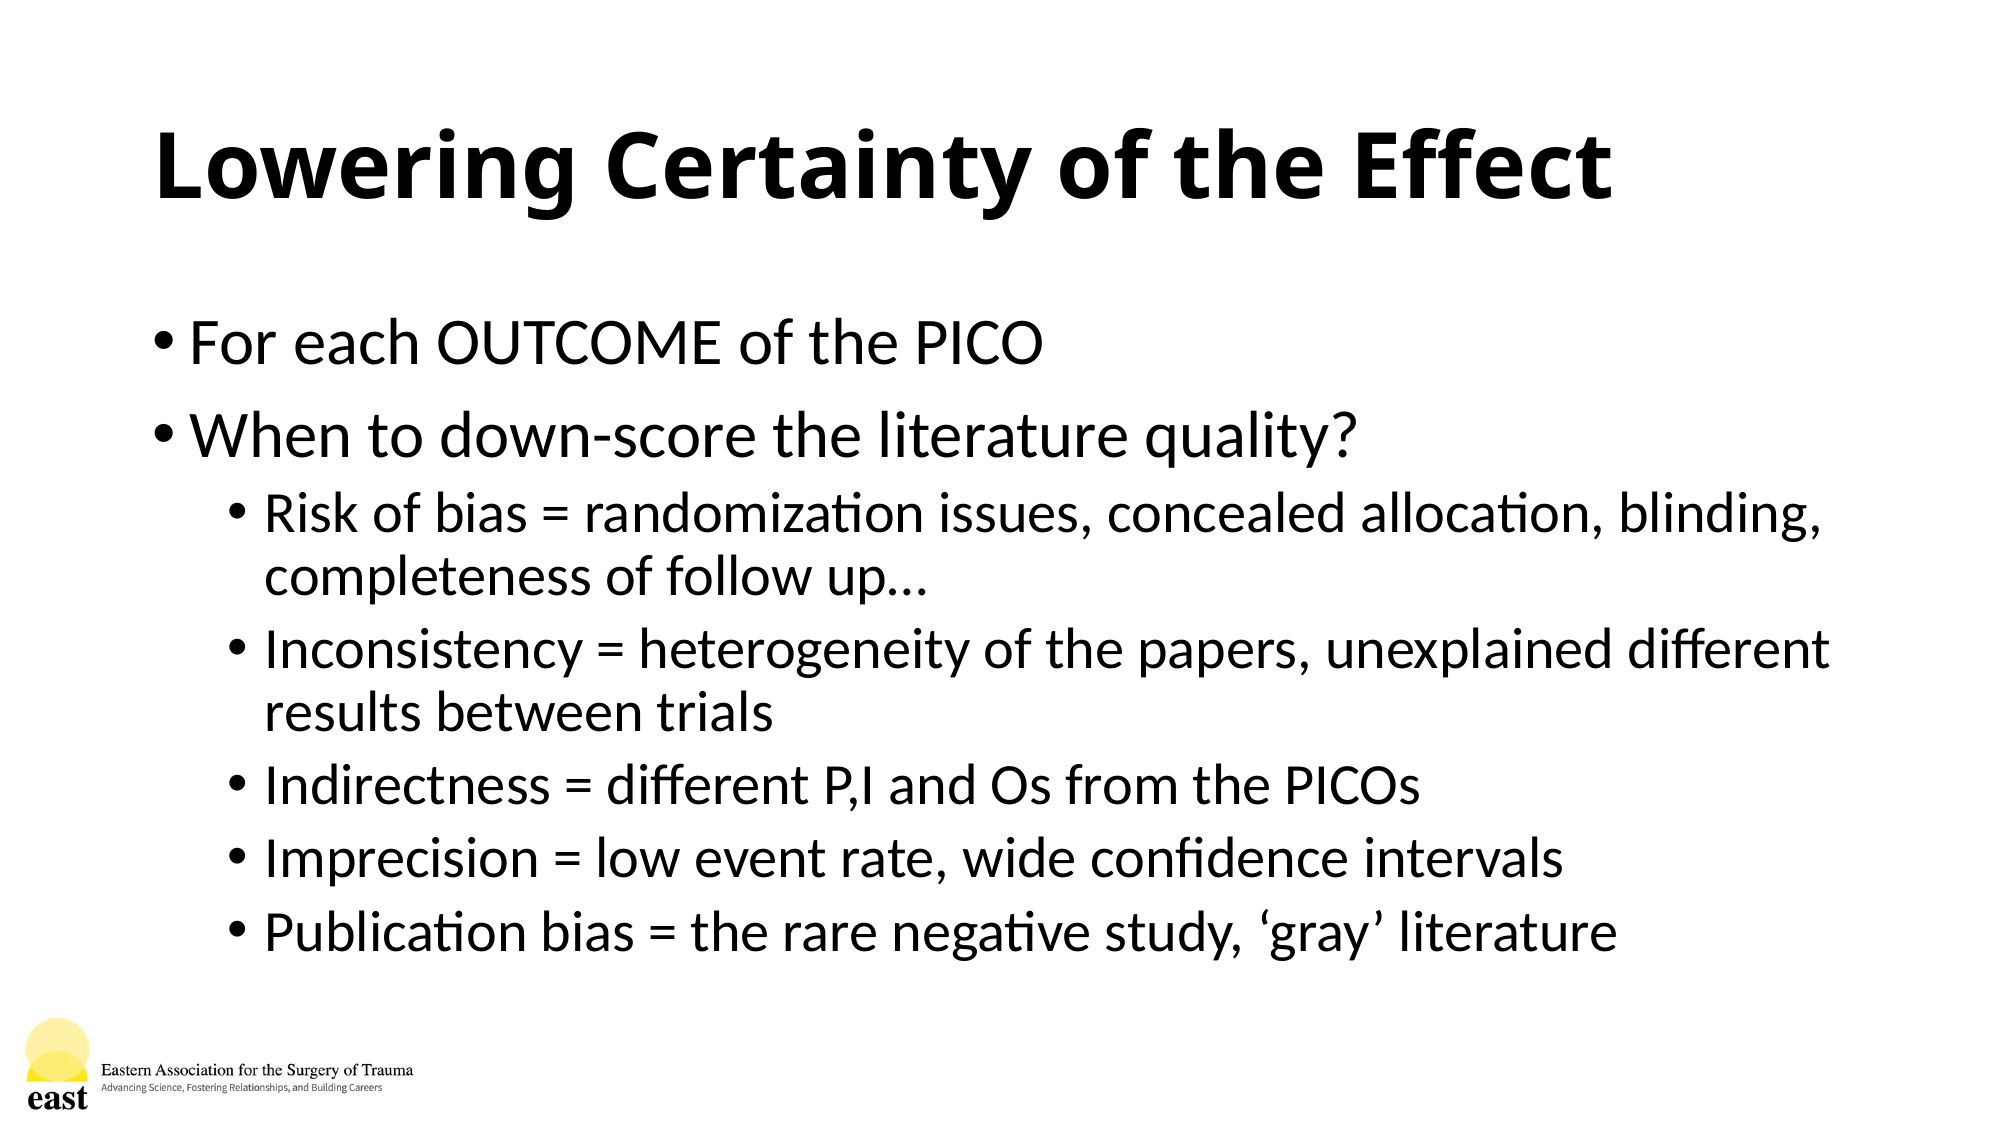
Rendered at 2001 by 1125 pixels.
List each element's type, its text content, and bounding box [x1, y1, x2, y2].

title Lowering Certainty of the Effect [137, 59, 1863, 278]
picture [2, 1016, 420, 1123]
list For each OUTCOME of the PICO When to down-score the literature quality? Risk of bias = randomization issues, concealed allocation, blinding, completeness of follow up… Inconsistency = heterogeneity of the papers, unexplained different results between trials Indirectness = different P,I and Os from the PICOs Imprecision = low event rate, wide confidence intervals Publication bias = the rare negative study, ‘gray’ literature [137, 299, 1863, 1014]
